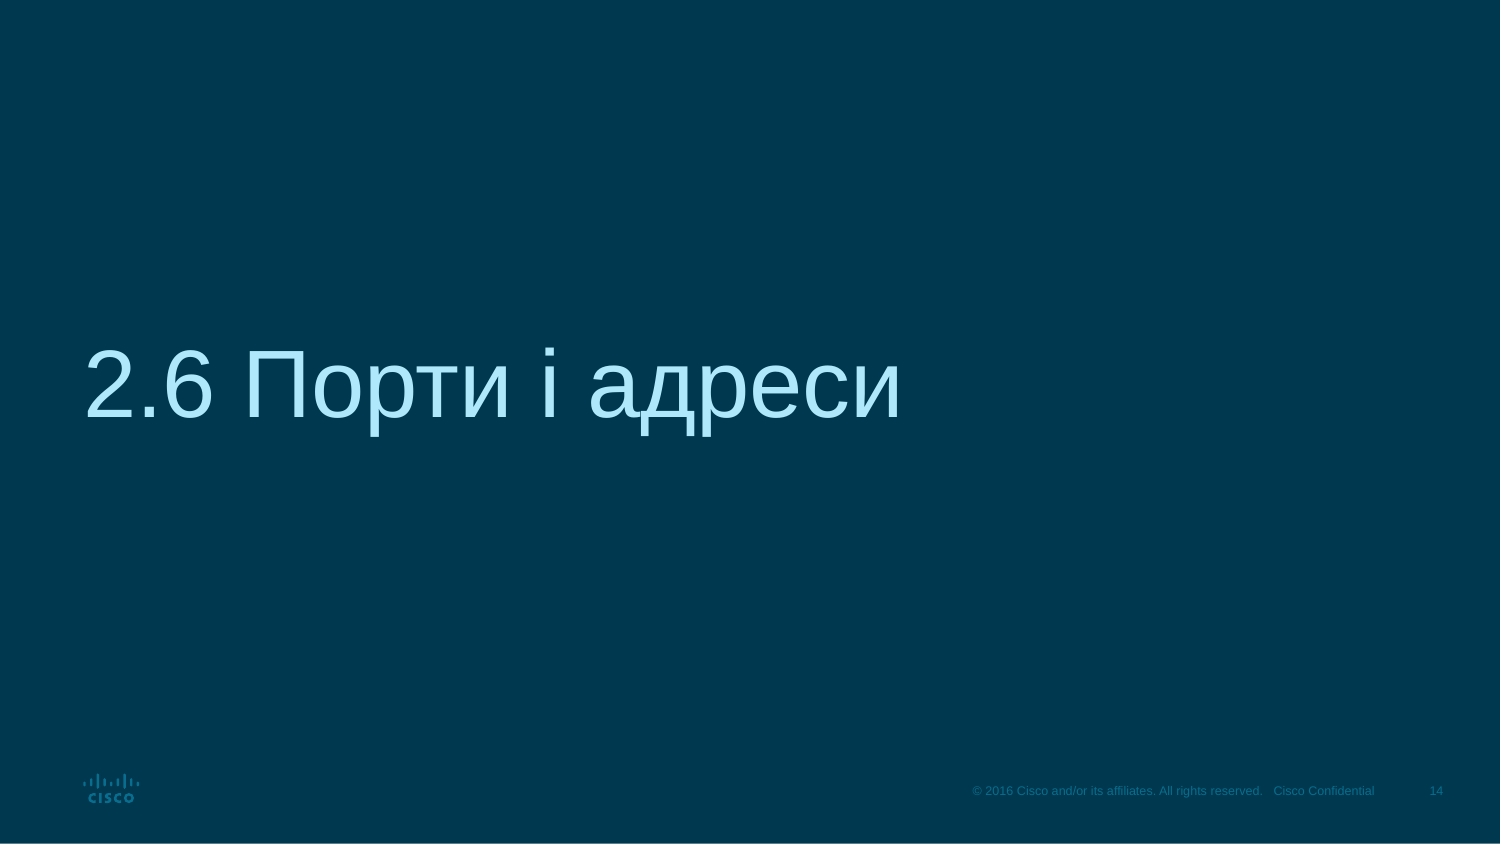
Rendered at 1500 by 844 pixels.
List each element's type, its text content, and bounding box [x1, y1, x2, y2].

title 2.6 Порти і адреси [68, 294, 1427, 446]
